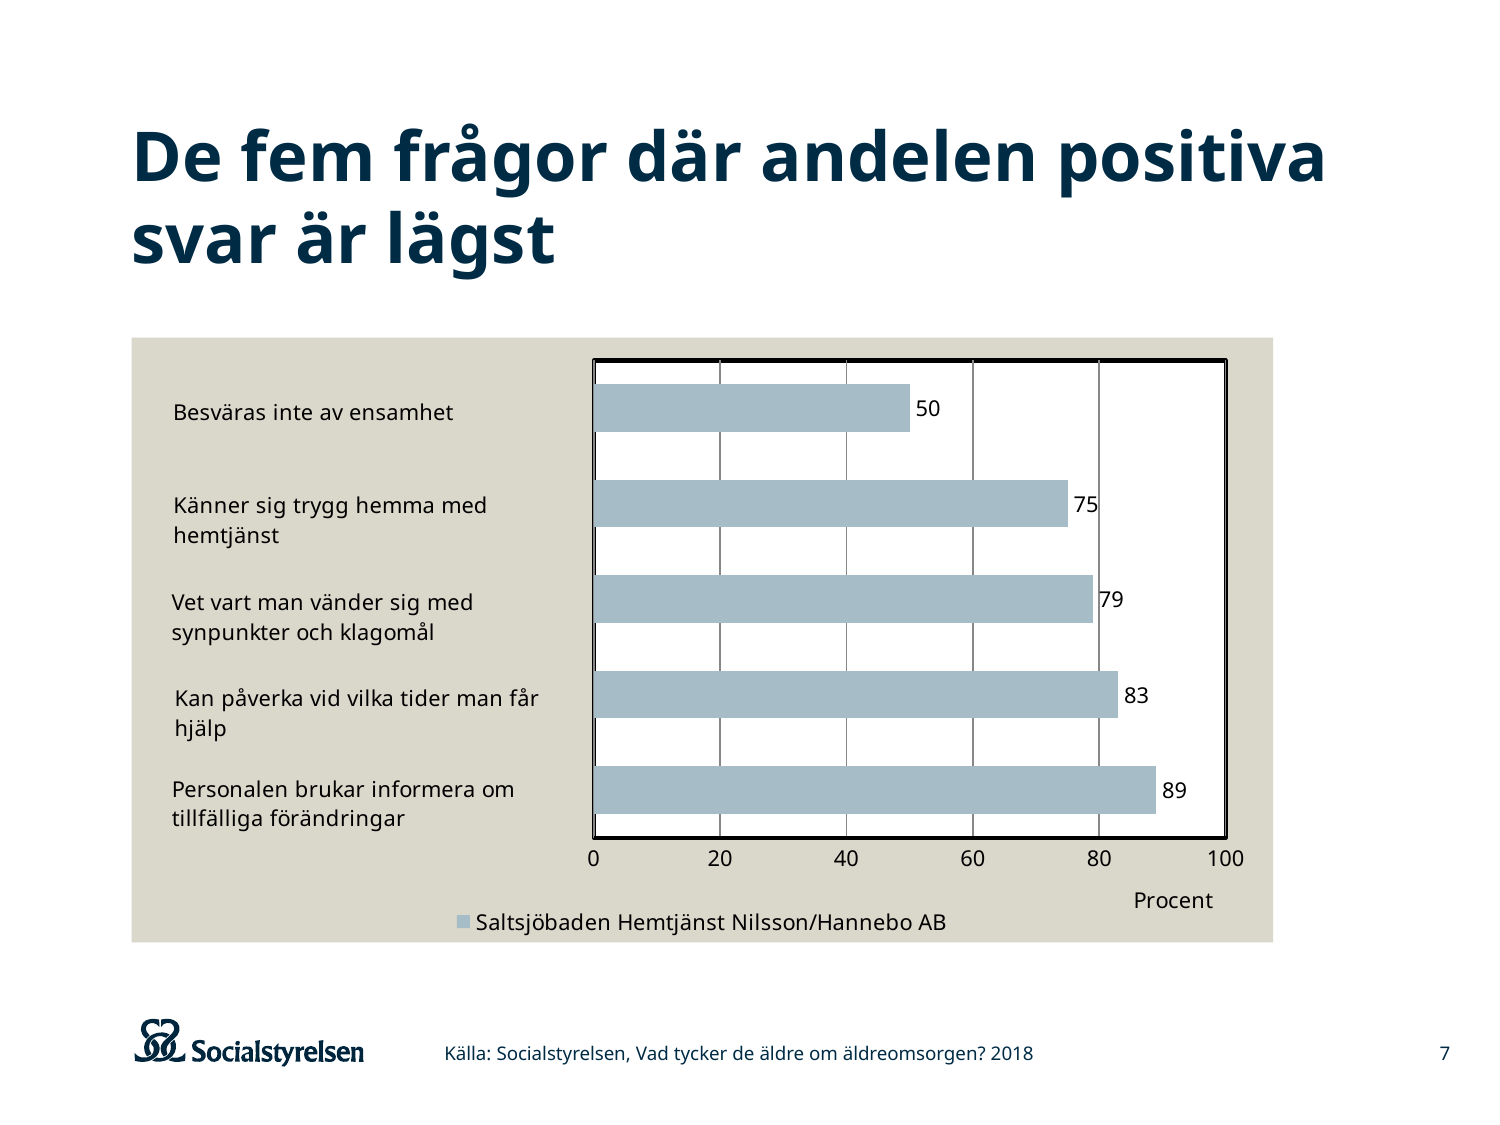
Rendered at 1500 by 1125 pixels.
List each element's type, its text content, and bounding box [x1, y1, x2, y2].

title De fem frågor där andelen positiva svar är lägst [131, 112, 1386, 326]
slide_number 7 [1379, 1032, 1451, 1077]
chart [131, 337, 1274, 943]
footer Källa: Socialstyrelsen, Vad tycker de äldre om äldreomsorgen? 2018 [444, 1032, 1110, 1077]
